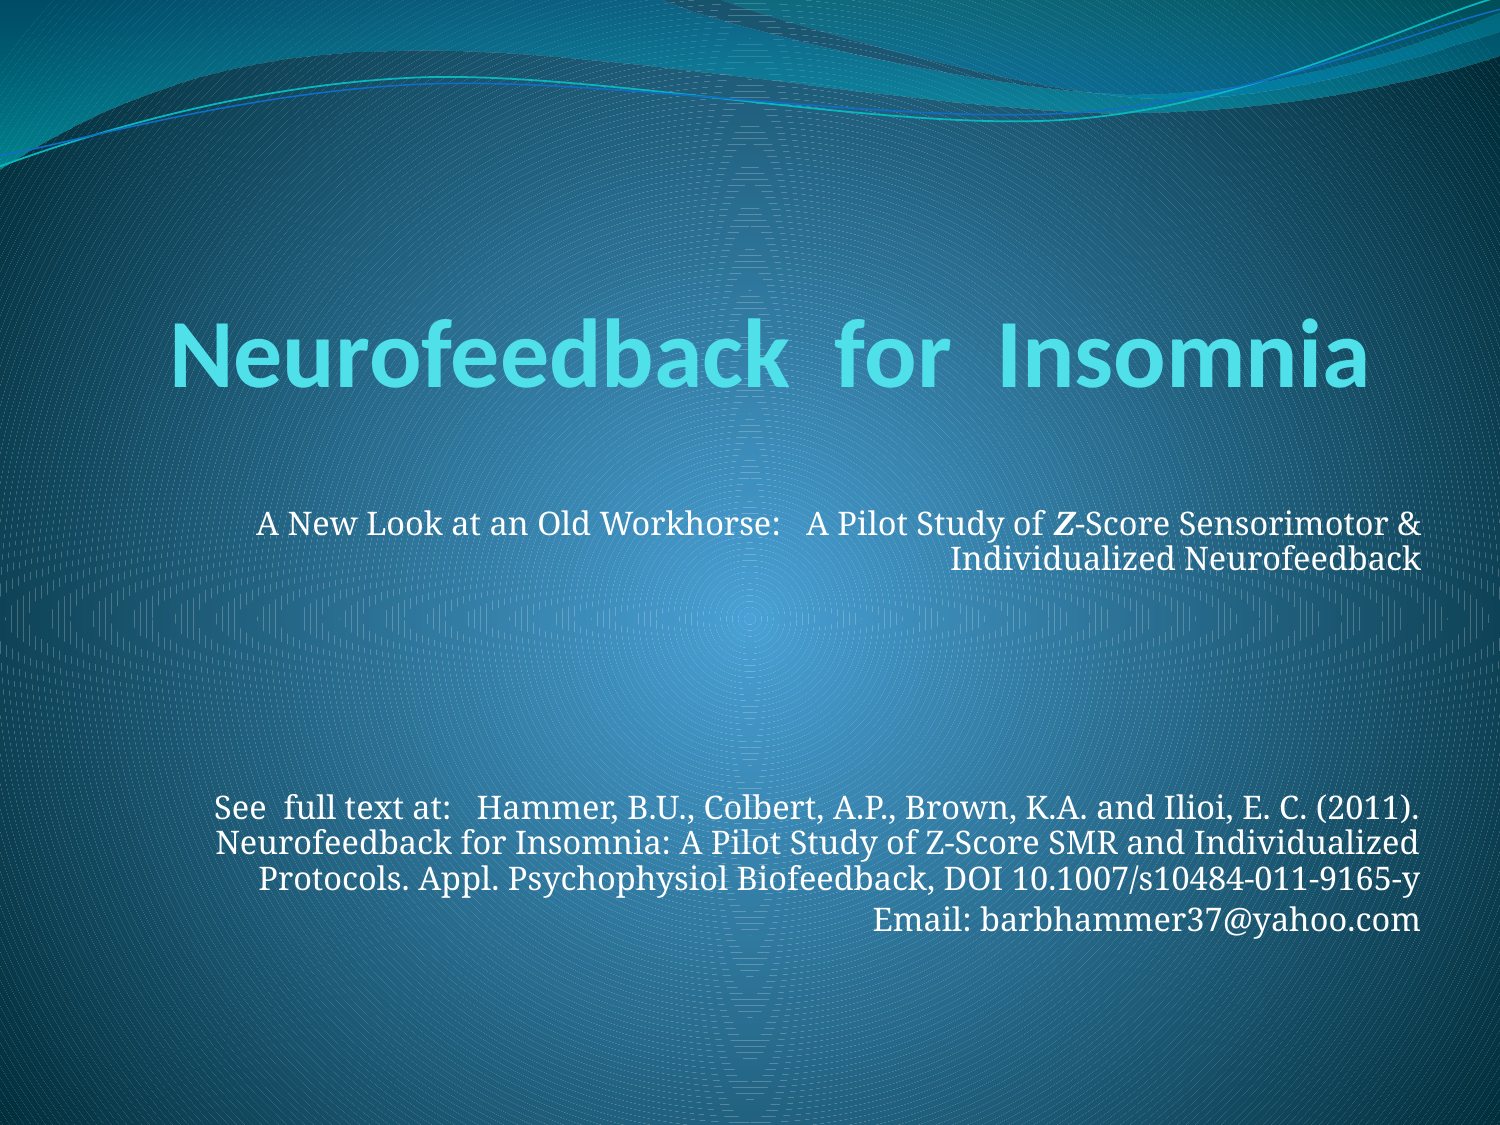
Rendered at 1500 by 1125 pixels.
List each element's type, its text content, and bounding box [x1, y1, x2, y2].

title Neurofeedback for Insomnia [87, 224, 1376, 500]
subtitle A New Look at an Old Workhorse: A Pilot Study of Z-Score Sensorimotor & Individualized Neurofeedback See full text at: Hammer, B.U., Colbert, A.P., Brown, K.A. and Ilioi, E. C. (2011). Neurofeedback for Insomnia: A Pilot Study of Z-Score SMR and Individualized Protocols. Appl. Psychophysiol Biofeedback, DOI 10.1007/s10484-011-9165-y Email: barbhammer37@yahoo.com [87, 500, 1425, 1021]
